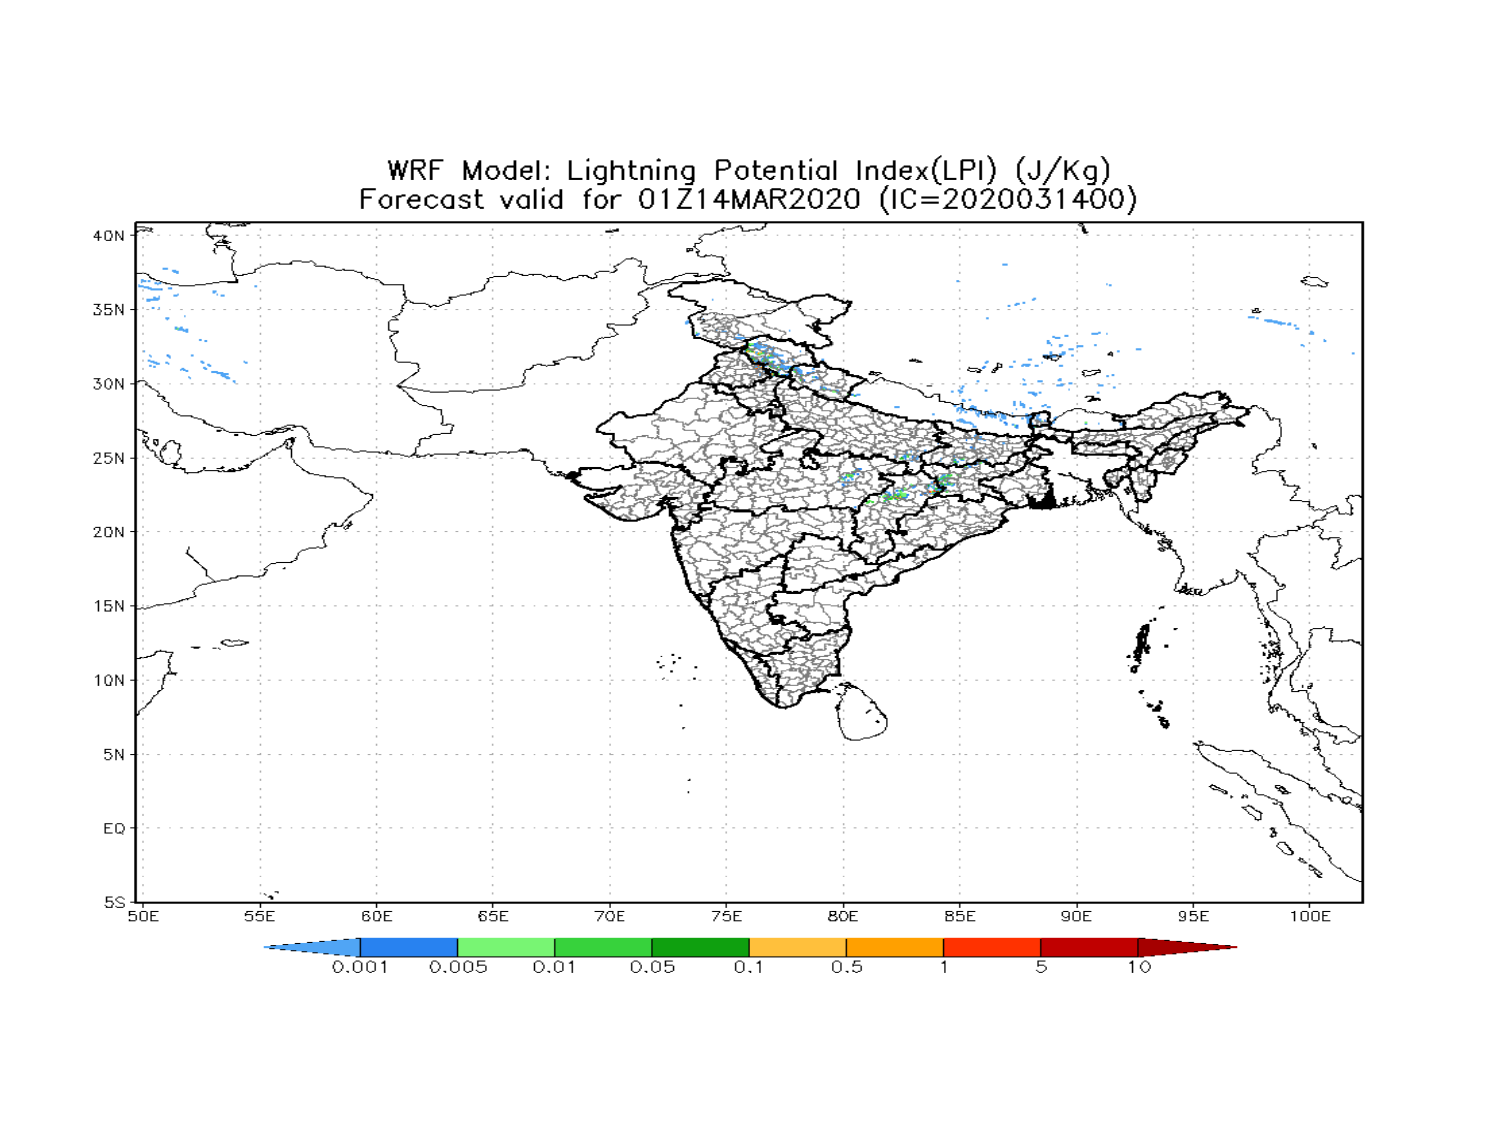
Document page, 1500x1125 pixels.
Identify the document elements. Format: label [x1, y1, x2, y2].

picture [74, 149, 1426, 976]
